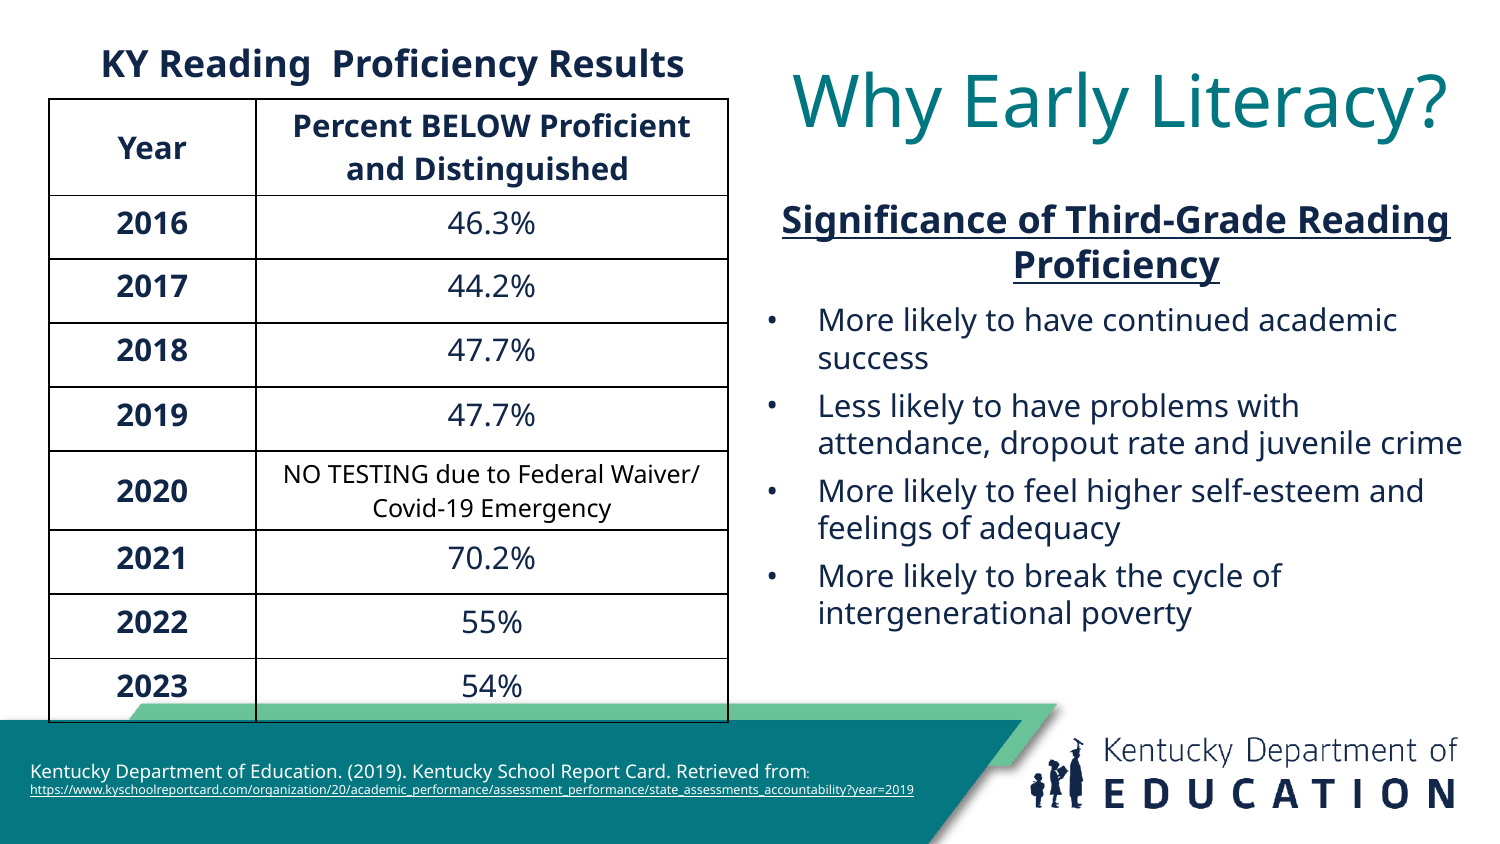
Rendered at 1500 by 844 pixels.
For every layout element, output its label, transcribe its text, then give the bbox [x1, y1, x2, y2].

picture [0, 0, 1500, 844]
table_cell 2023 [50, 659, 255, 722]
table_cell 2020 [50, 452, 255, 529]
text_box KY Reading Proficiency Results [18, 34, 768, 99]
table_cell 47.7% [257, 388, 727, 450]
table_cell 55% [257, 595, 727, 658]
table_cell NO TESTING due to Federal Waiver/ Covid-19 Emergency [257, 452, 727, 529]
text_box Significance of Third-Grade Reading Proficiency More likely to have continued academic success Less likely to have problems with attendance, dropout rate and juvenile crime More likely to feel higher self-esteem and feelings of adequacy More likely to break the cycle of intergenerational poverty [750, 190, 1483, 654]
table_cell 2019 [50, 388, 255, 450]
table_cell 47.7% [257, 324, 727, 386]
table_cell 2022 [50, 595, 255, 658]
table_cell 46.3% [257, 196, 727, 258]
text_box Kentucky Department of Education. (2019). Kentucky School Report Card. Retrieved from: https://www.kyschoolreportcard.com/organization/20/academic_performance/assessment_performance/state_assessments_accountability?year=2019 [18, 754, 1168, 804]
table_cell 44.2% [257, 260, 727, 322]
table_cell 2018 [50, 324, 255, 386]
title Why Early Literacy? [473, 22, 1500, 186]
table_header Percent BELOW Proficient and Distinguished [257, 100, 727, 195]
table_cell 2021 [50, 531, 255, 593]
table_cell 70.2% [257, 531, 727, 593]
table_header Year [50, 100, 255, 195]
table_cell 2017 [50, 260, 255, 322]
table_cell 54% [257, 659, 727, 722]
table_cell 2016 [50, 196, 255, 258]
